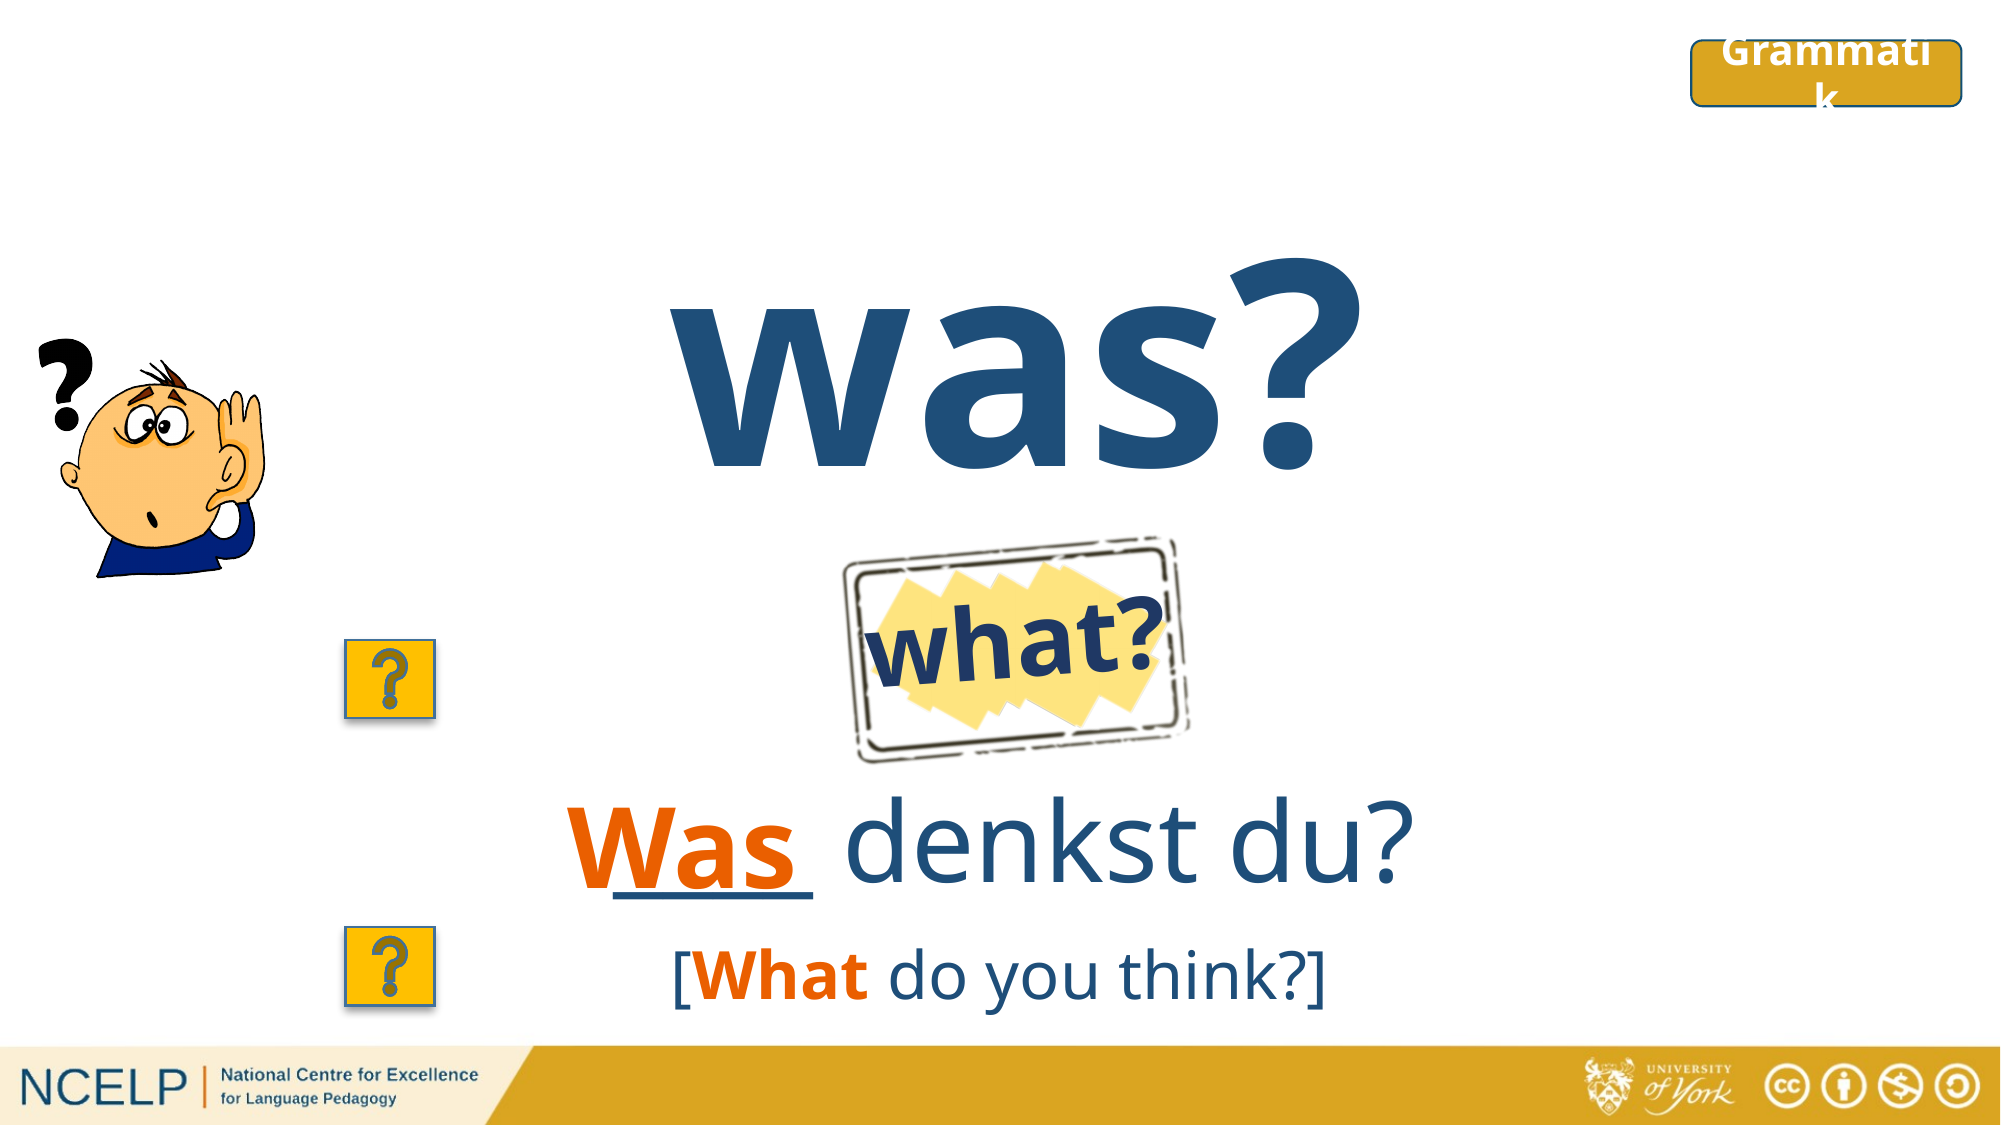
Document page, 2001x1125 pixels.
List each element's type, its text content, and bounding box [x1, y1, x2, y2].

text_box [345, 639, 435, 719]
text_box ____ denkst du? [842, 762, 2000, 913]
picture [0, 0, 2001, 1125]
text_box [What do you think?] [0, 925, 2000, 1021]
text_box ____ denkst du? [0, 762, 819, 913]
text_box was? [17, 170, 2000, 531]
text_box Grammatik [1691, 40, 1962, 107]
title Vokabeln [137, 72, 1863, 291]
text_box [345, 927, 435, 1006]
text_box Was [552, 768, 842, 919]
